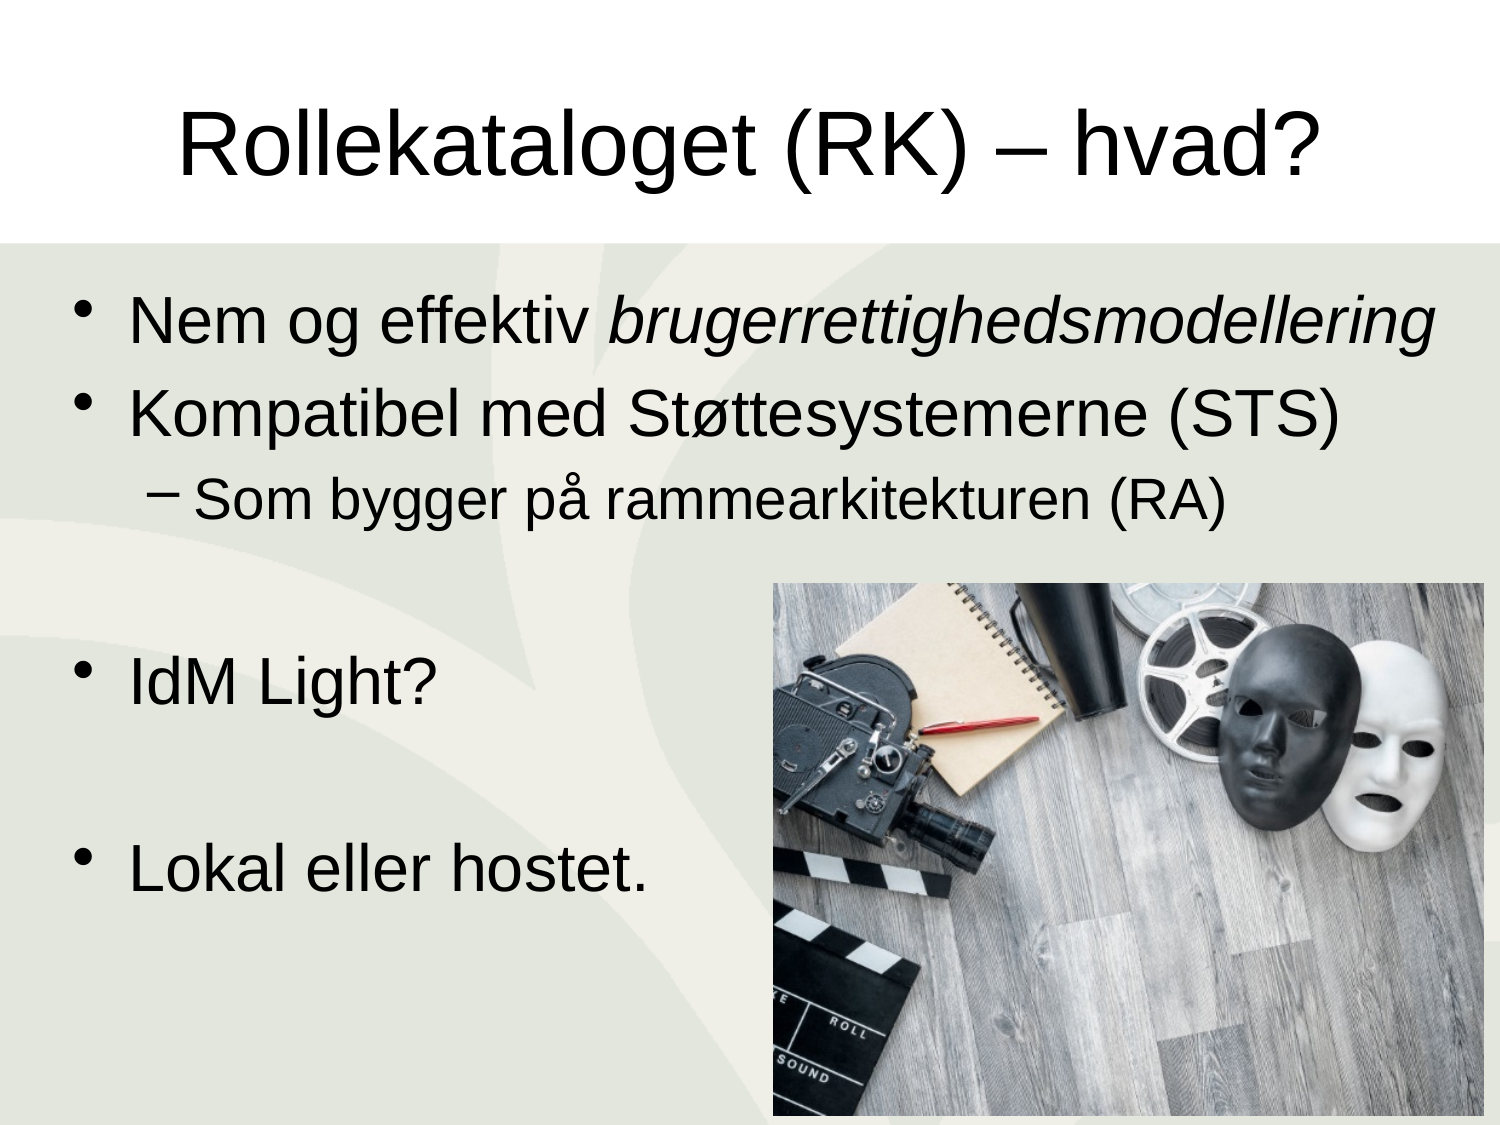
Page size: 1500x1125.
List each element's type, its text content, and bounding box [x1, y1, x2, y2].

list Nem og effektiv brugerrettighedsmodellering Kompatibel med Støttesystemerne (STS) Som bygger på rammearkitekturen (RA) IdM Light? Lokal eller hostet. [56, 268, 1459, 1012]
picture [0, 244, 1500, 1125]
title Rollekataloget (RK) – hvad? [75, 45, 1425, 233]
